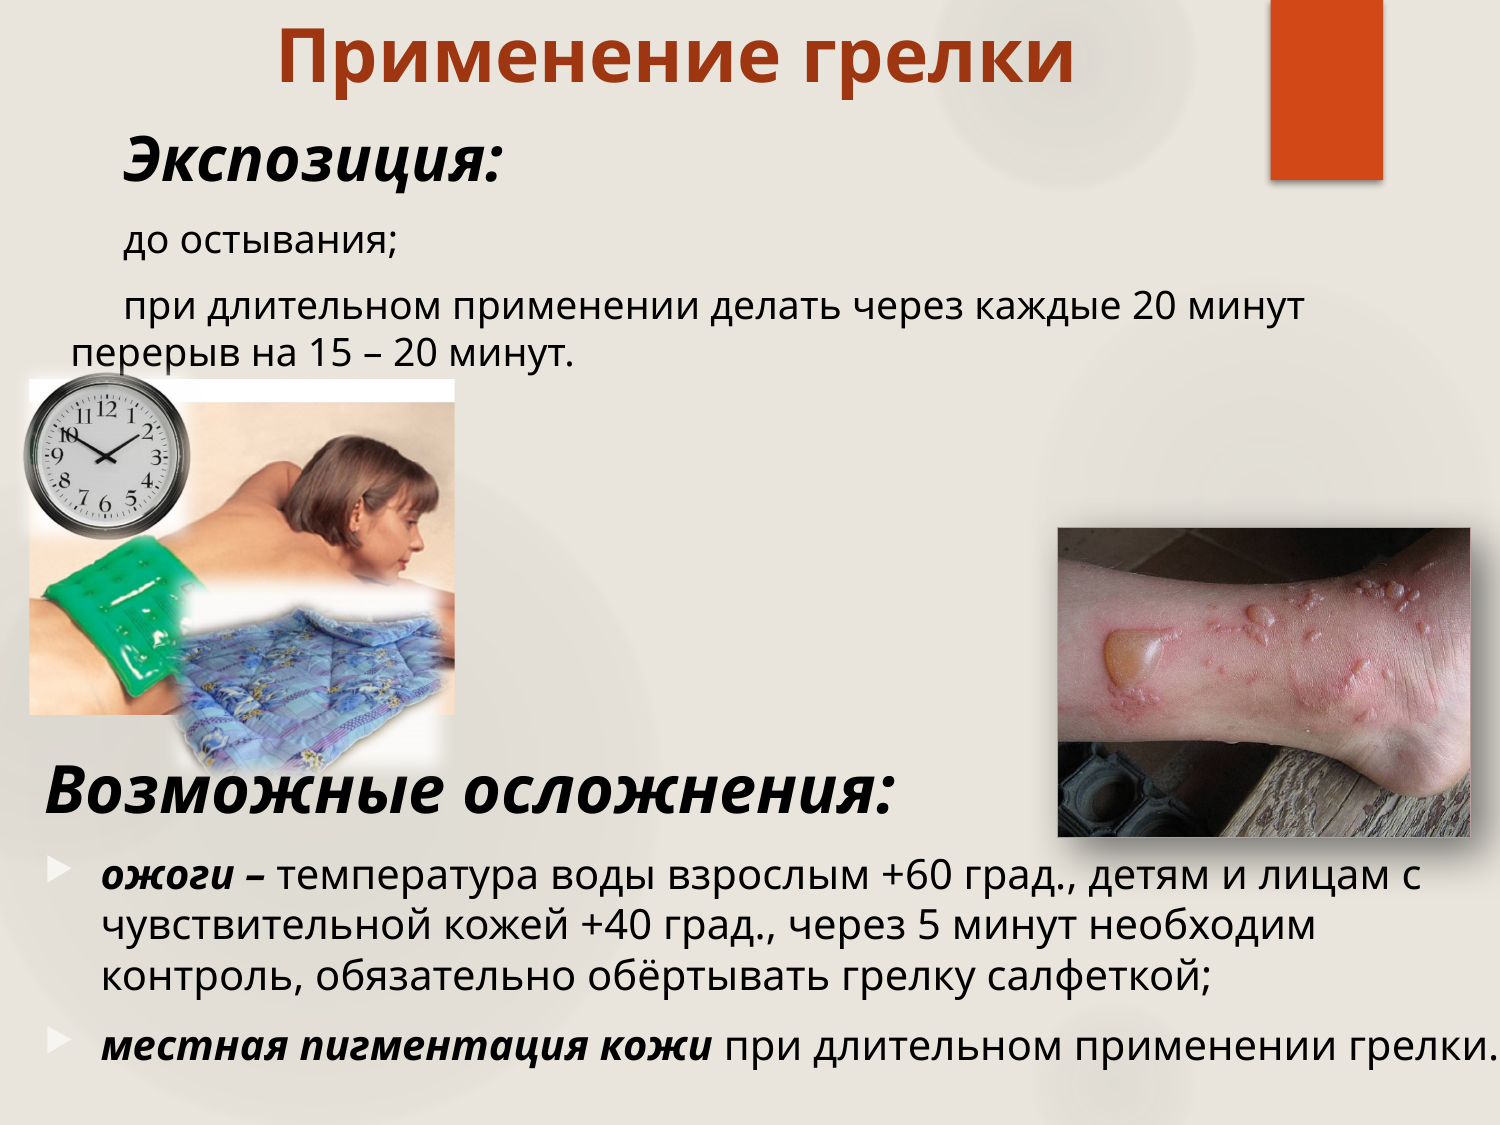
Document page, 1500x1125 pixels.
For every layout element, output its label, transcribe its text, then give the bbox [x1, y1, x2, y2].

list Экспозиция: до остывания; при длительном применении делать через каждые 20 минут перерыв на 15 – 20 минут. [2, 111, 1323, 384]
text_box Возможные осложнения: ожоги – температура воды взрослым +60 град., детям и лицам с чувствительной кожей +40 град., через 5 минут необходим контроль, обязательно обёртывать грелку салфеткой; местная пигментация кожи при длительном применении грелки. [29, 739, 1500, 1094]
title Применение грелки [107, 0, 1265, 111]
picture [9, 358, 458, 785]
picture [1056, 526, 1471, 838]
